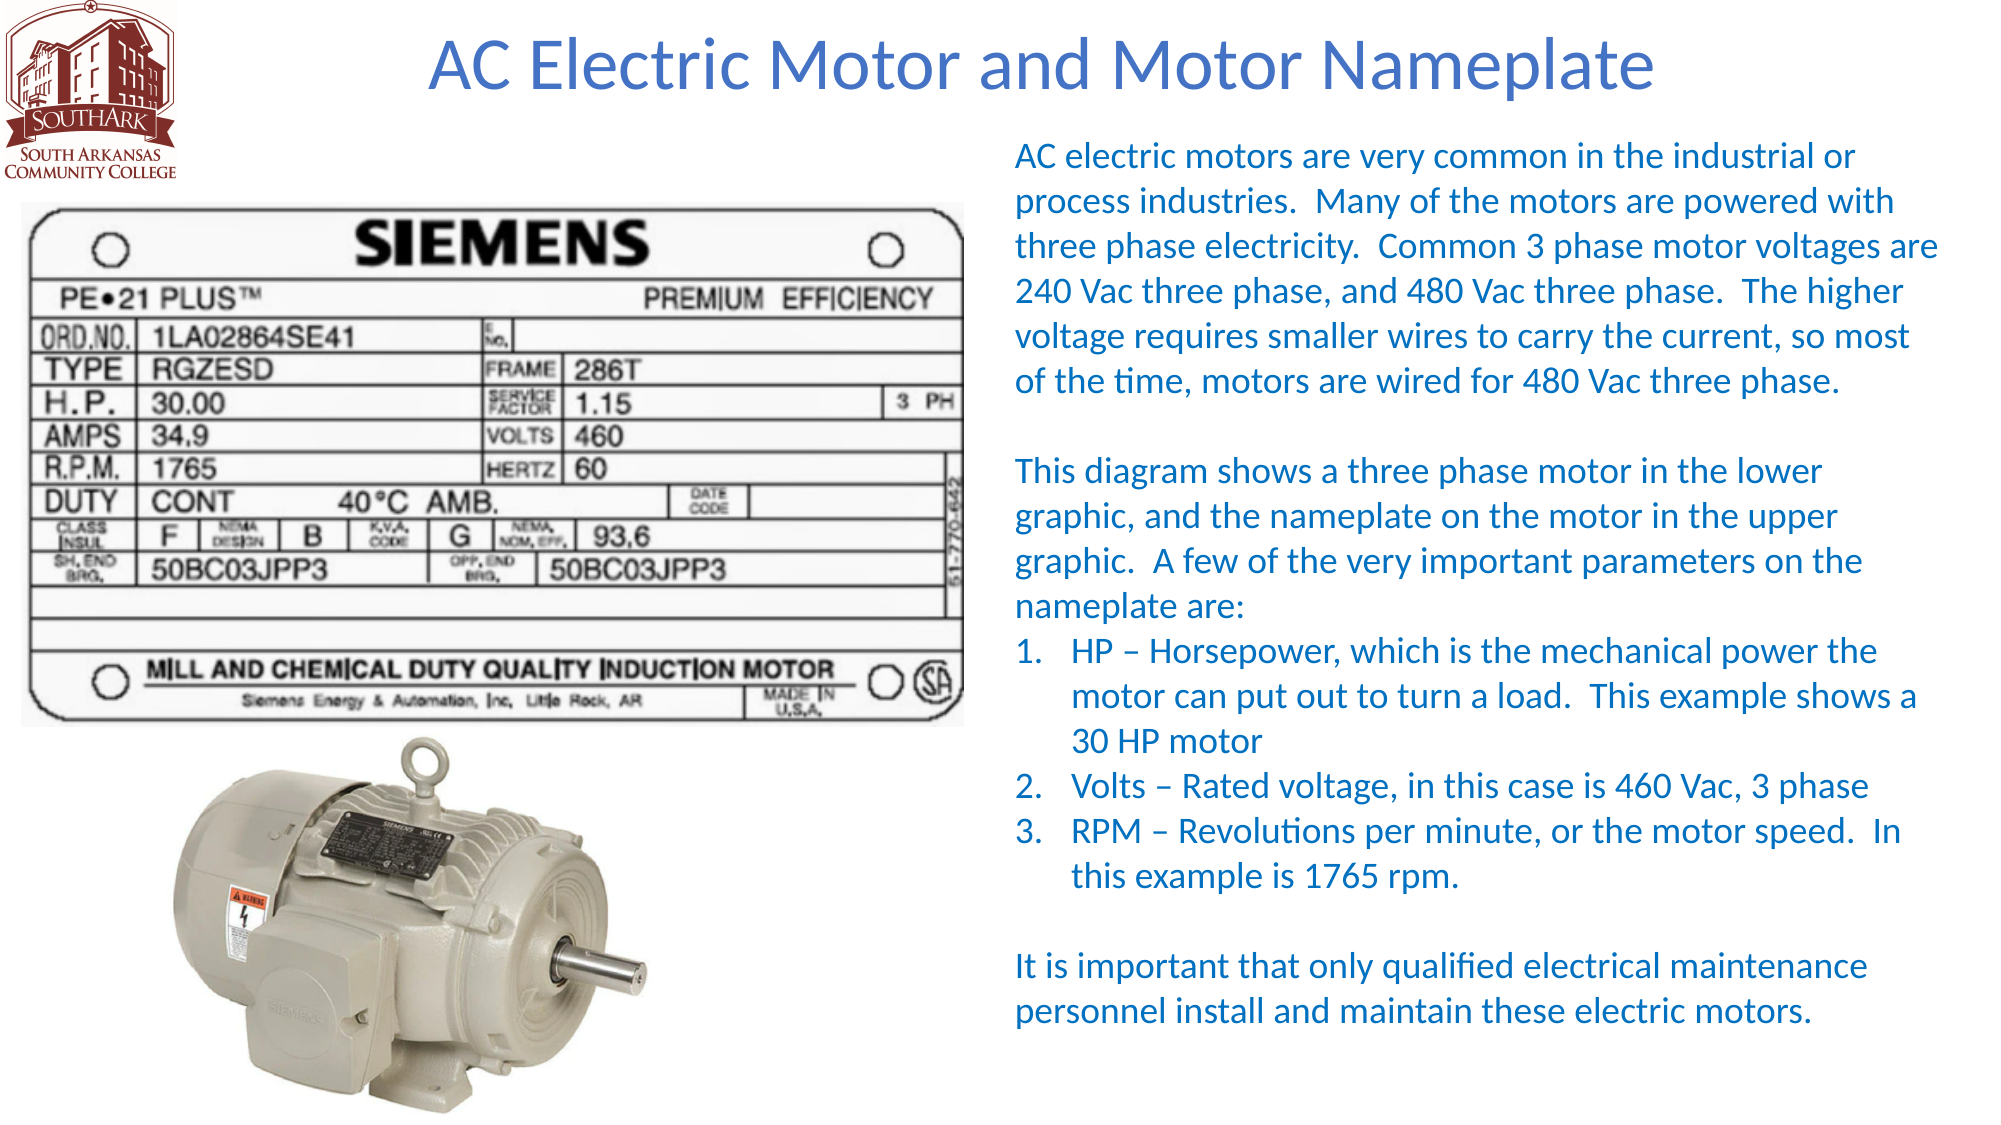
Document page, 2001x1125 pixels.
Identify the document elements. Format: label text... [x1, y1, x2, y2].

text_box AC Electric Motor and Motor Nameplate [413, 7, 1673, 113]
text_box AC electric motors are very common in the industrial or process industries. Many of the motors are powered with three phase electricity. Common 3 phase motor voltages are 240 Vac three phase, and 480 Vac three phase. The higher voltage requires smaller wires to carry the current, so most of the time, motors are wired for 480 Vac three phase. This diagram shows a three phase motor in the lower graphic, and the nameplate on the motor in the upper graphic. A few of the very important parameters on the nameplate are: HP – Horsepower, which is the mechanical power the motor can put out to turn a load. This example shows a 30 HP motor Volts – Rated voltage, in this case is 460 Vac, 3 phase RPM – Revolutions per minute, or the motor speed. In this example is 1765 rpm. It is important that only qualified electrical maintenance personnel install and maintain these electric motors. [999, 124, 1966, 1084]
picture [3, 0, 177, 179]
picture [20, 202, 964, 1118]
